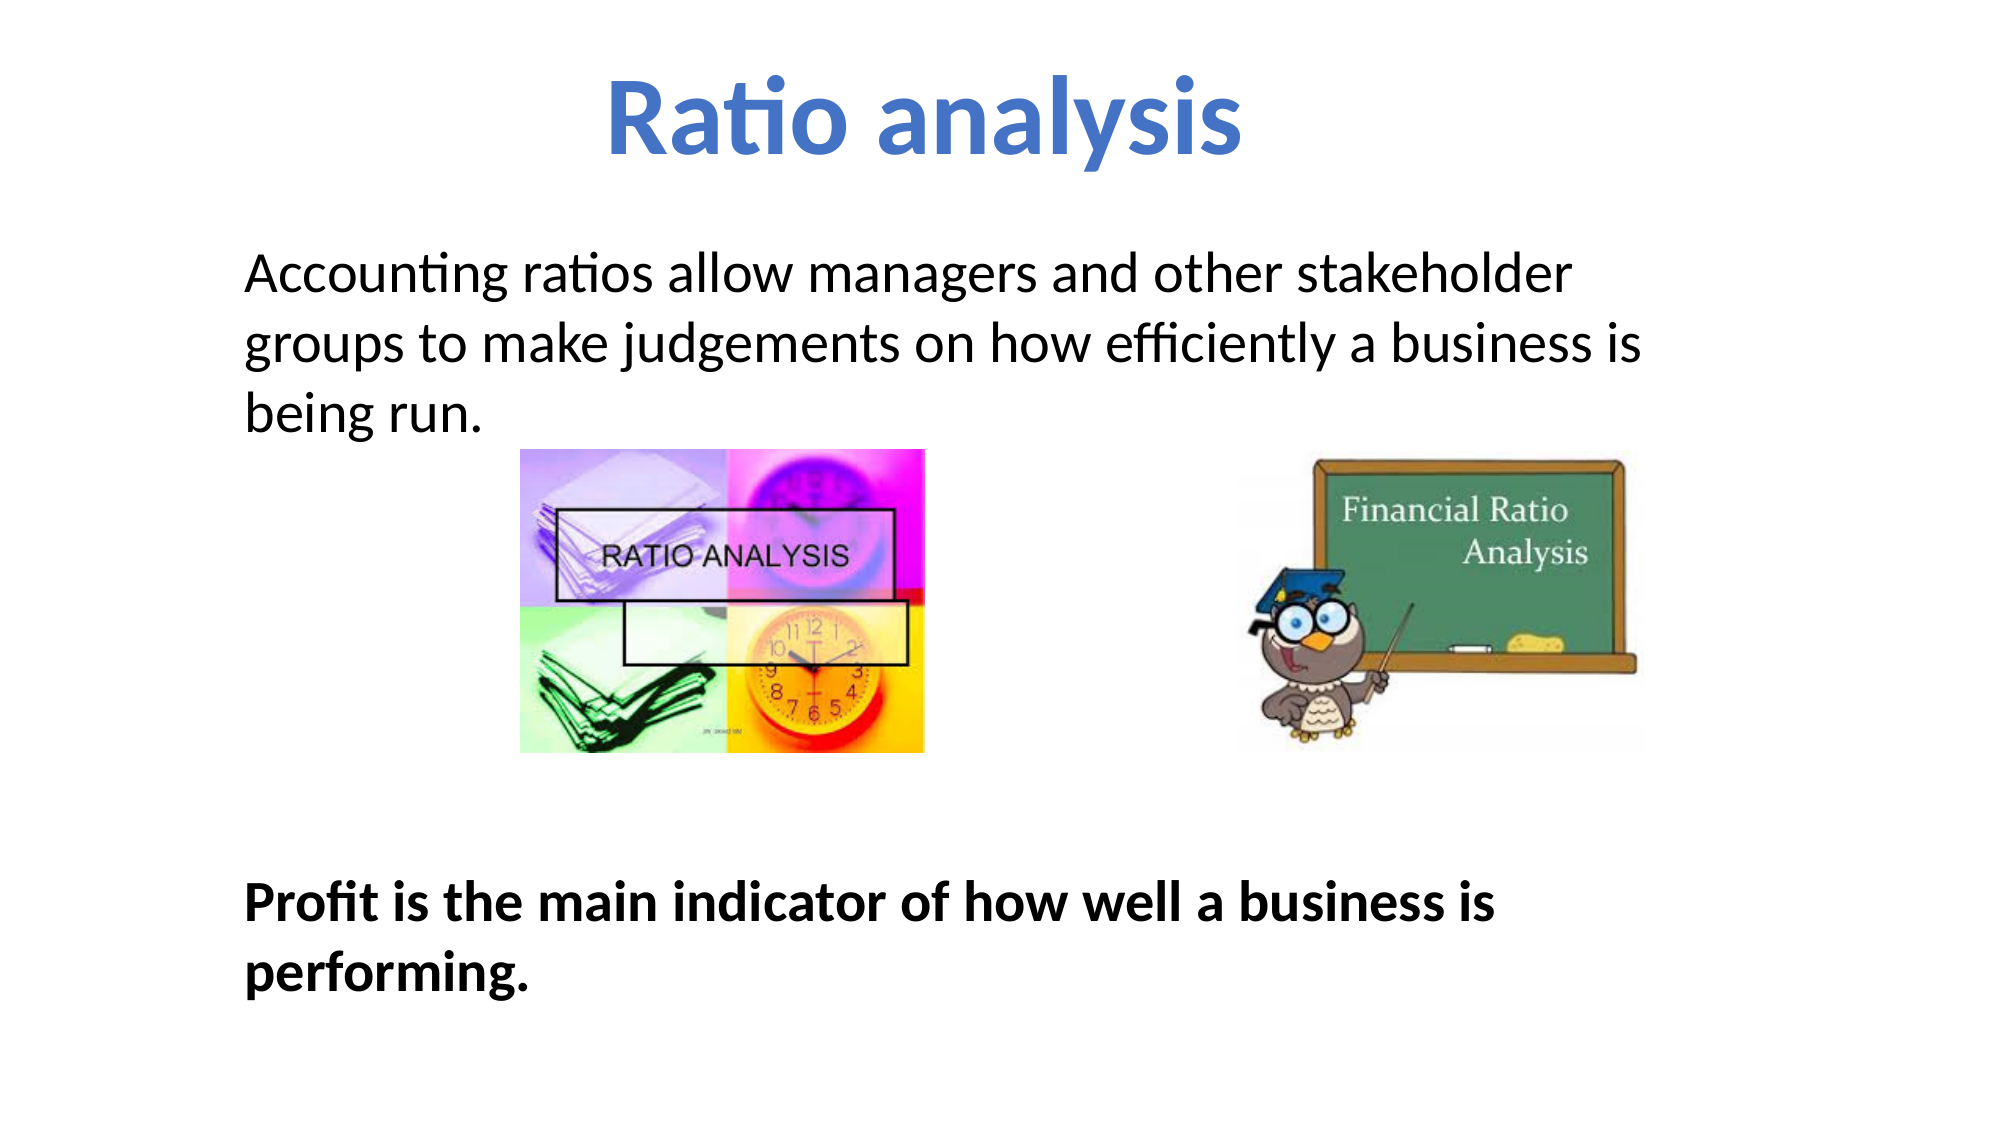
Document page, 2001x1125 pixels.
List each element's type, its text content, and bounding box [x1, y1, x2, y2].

picture [520, 449, 926, 753]
text_box Accounting ratios allow managers and other stakeholder groups to make judgements on how efficiently a business is being run. Profit is the main indicator of how well a business is performing. [229, 226, 1674, 1011]
text_box Ratio analysis [590, 34, 1260, 185]
picture [1236, 451, 1645, 753]
